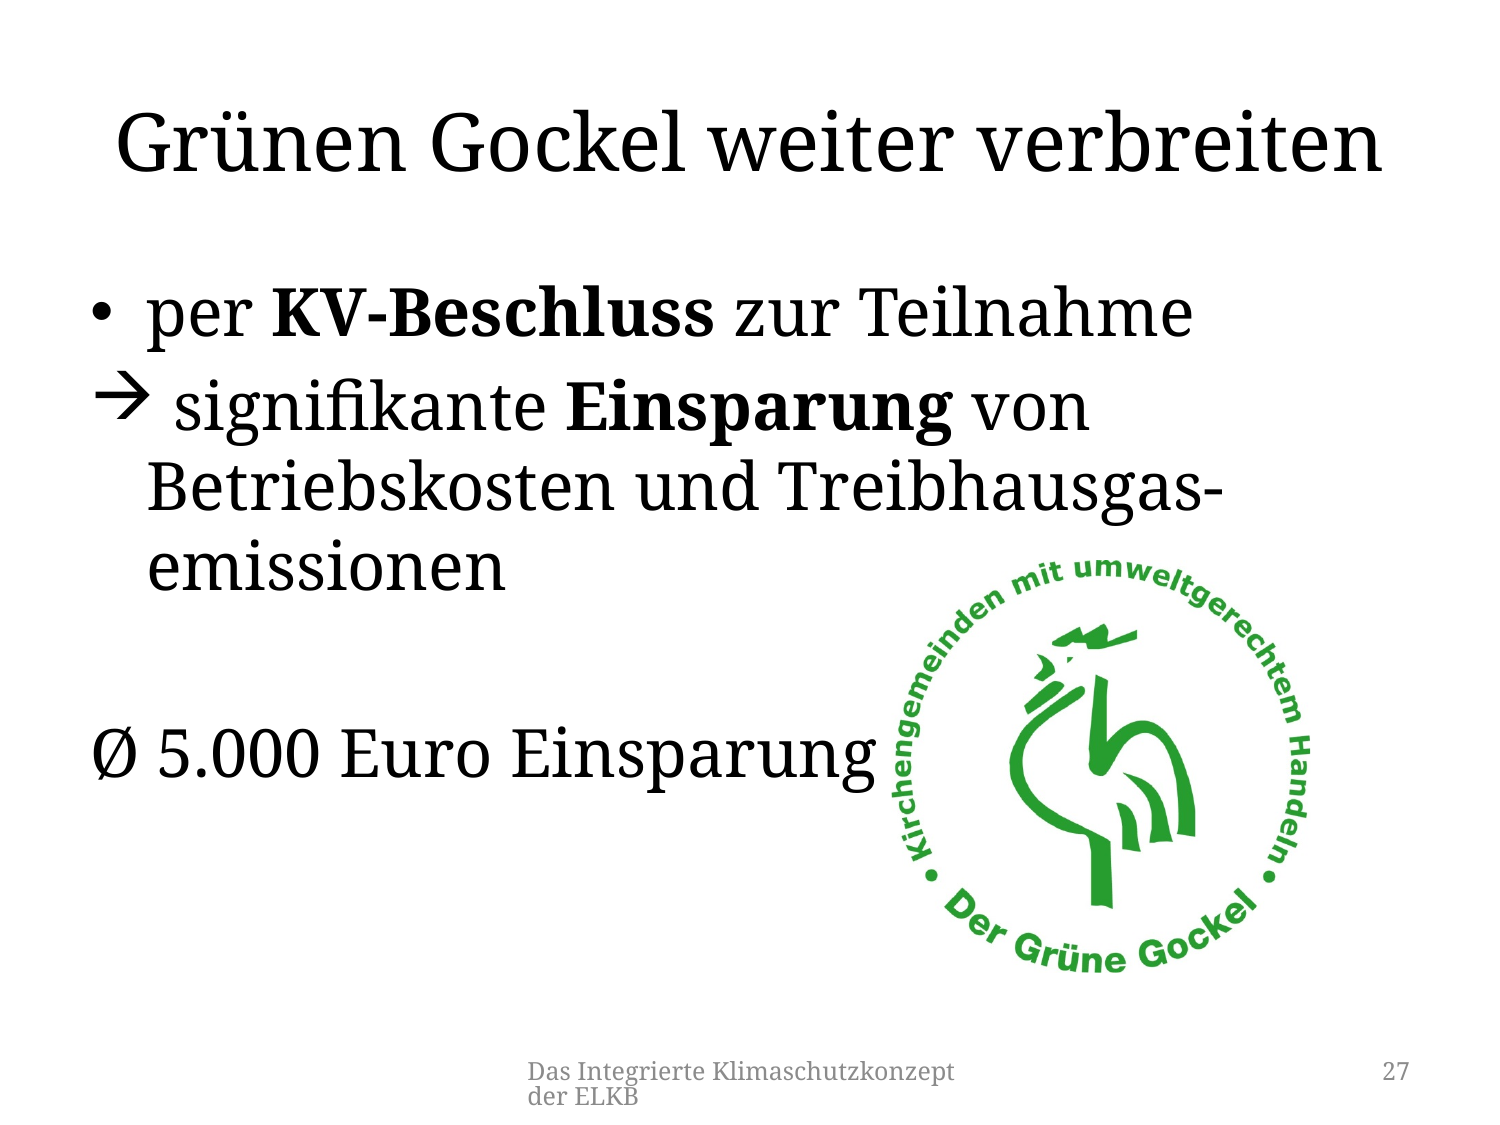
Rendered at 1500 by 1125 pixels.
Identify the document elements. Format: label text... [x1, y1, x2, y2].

footer Das Integrierte Klimaschutzkonzept der ELKB [512, 1042, 988, 1103]
slide_number 27 [1074, 1042, 1425, 1103]
list per KV-Beschluss zur Teilnahme signifikante Einsparung von Betriebskosten und Treibhausgas-emissionen Ø 5.000 Euro Einsparung [75, 262, 1425, 1005]
title Grünen Gockel weiter verbreiten [75, 45, 1425, 233]
picture [891, 559, 1311, 973]
